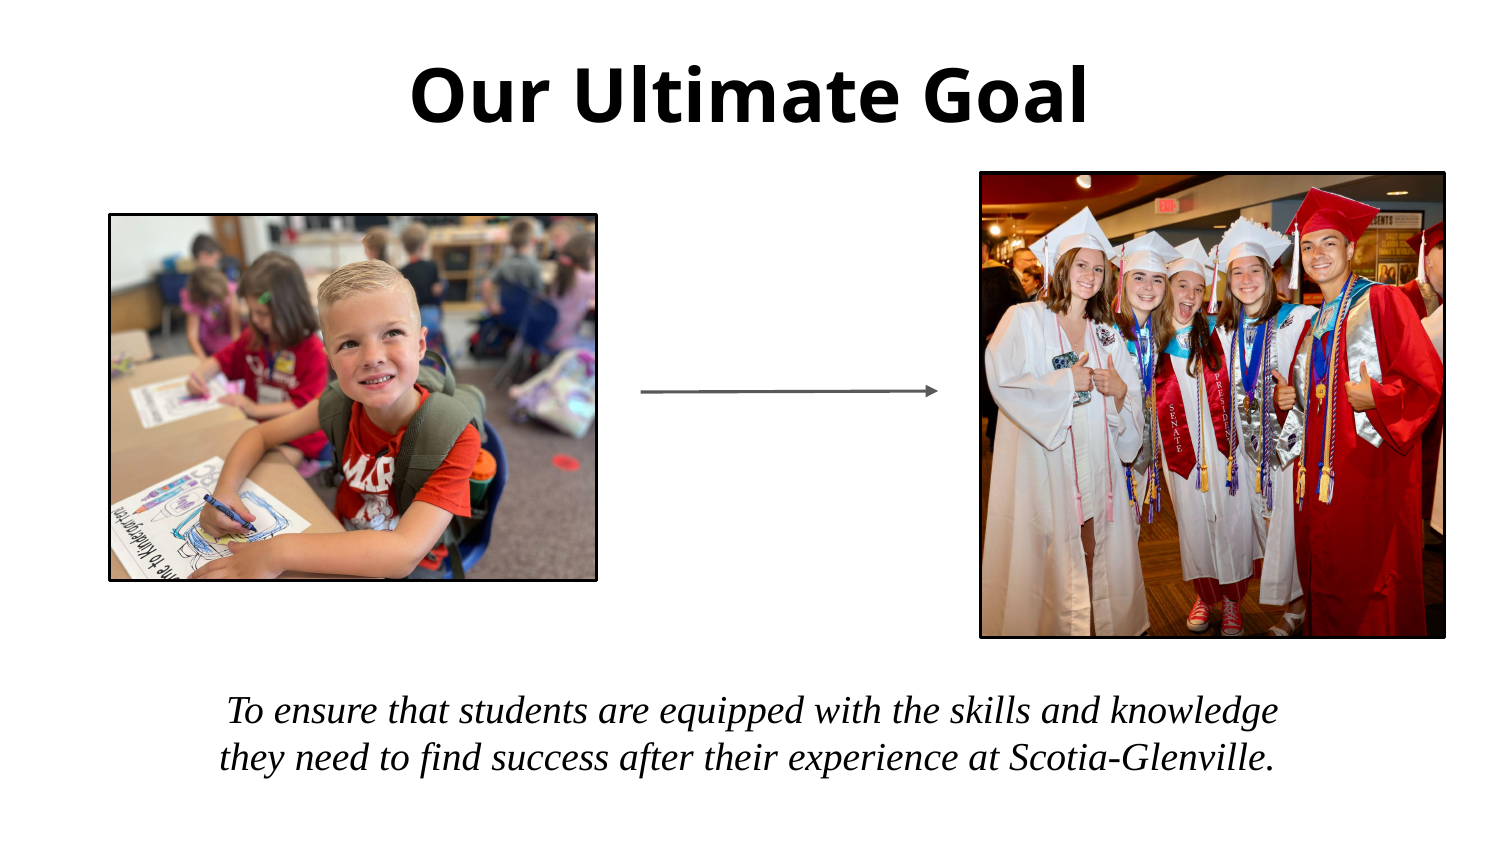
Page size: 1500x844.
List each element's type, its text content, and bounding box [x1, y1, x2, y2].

picture [110, 215, 595, 579]
picture [981, 174, 1443, 636]
title Our Ultimate Goal [51, 32, 1449, 126]
text_box To ensure that students are equipped with the skills and knowledge they need to find success after their experience at Scotia-Glenville. [195, 668, 1311, 805]
